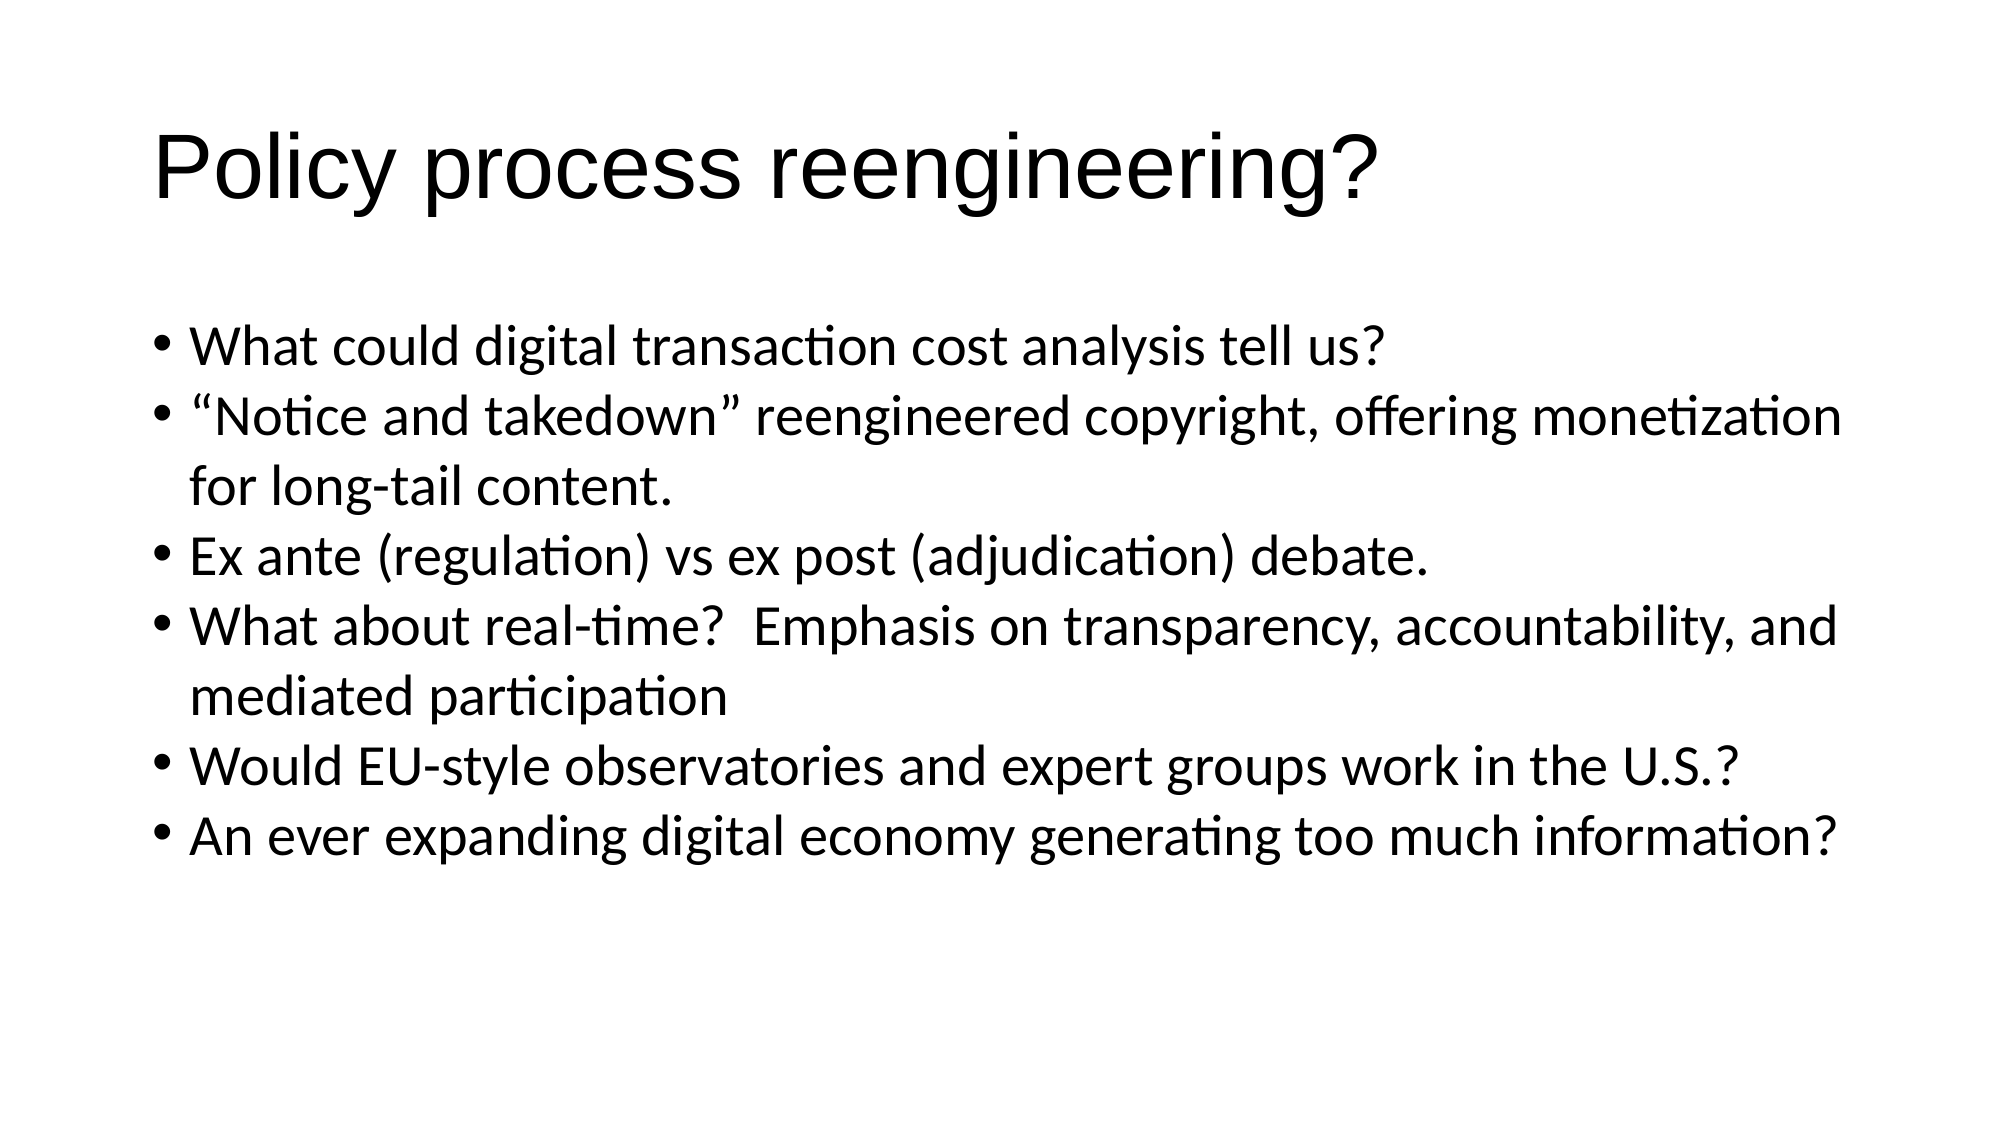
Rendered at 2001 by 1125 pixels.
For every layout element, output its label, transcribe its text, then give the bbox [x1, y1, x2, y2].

title Policy process reengineering? [137, 59, 1863, 278]
list What could digital transaction cost analysis tell us? “Notice and takedown” reengineered copyright, offering monetization for long-tail content. Ex ante (regulation) vs ex post (adjudication) debate. What about real-time? Emphasis on transparency, accountability, and mediated participation Would EU-style observatories and expert groups work in the U.S.? An ever expanding digital economy generating too much information? [137, 299, 1863, 1014]
